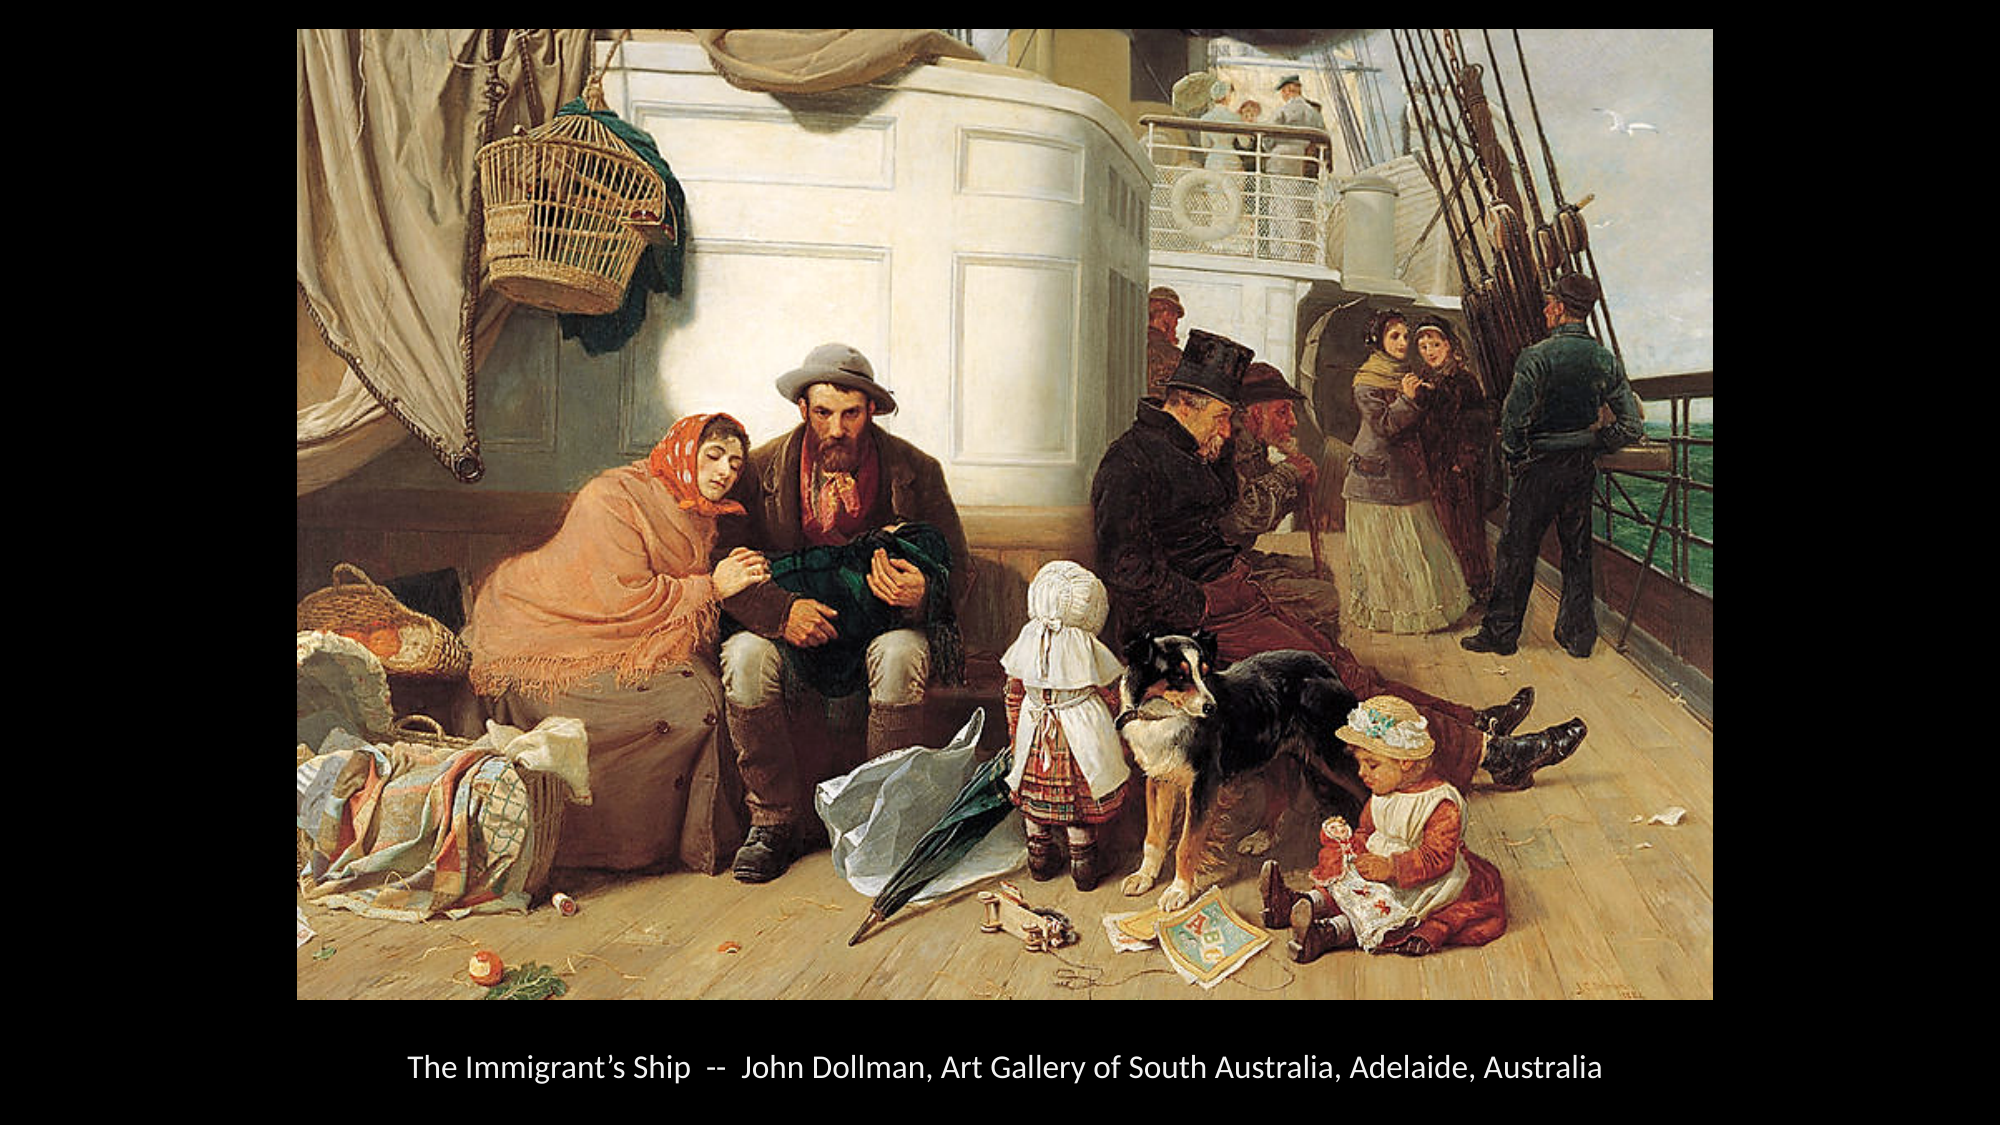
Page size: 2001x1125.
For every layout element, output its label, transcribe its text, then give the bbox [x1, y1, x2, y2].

picture [297, 29, 1713, 1001]
text_box The Immigrant’s Ship -- John Dollman, Art Gallery of South Australia, Adelaide, Australia [287, 1037, 1725, 1093]
